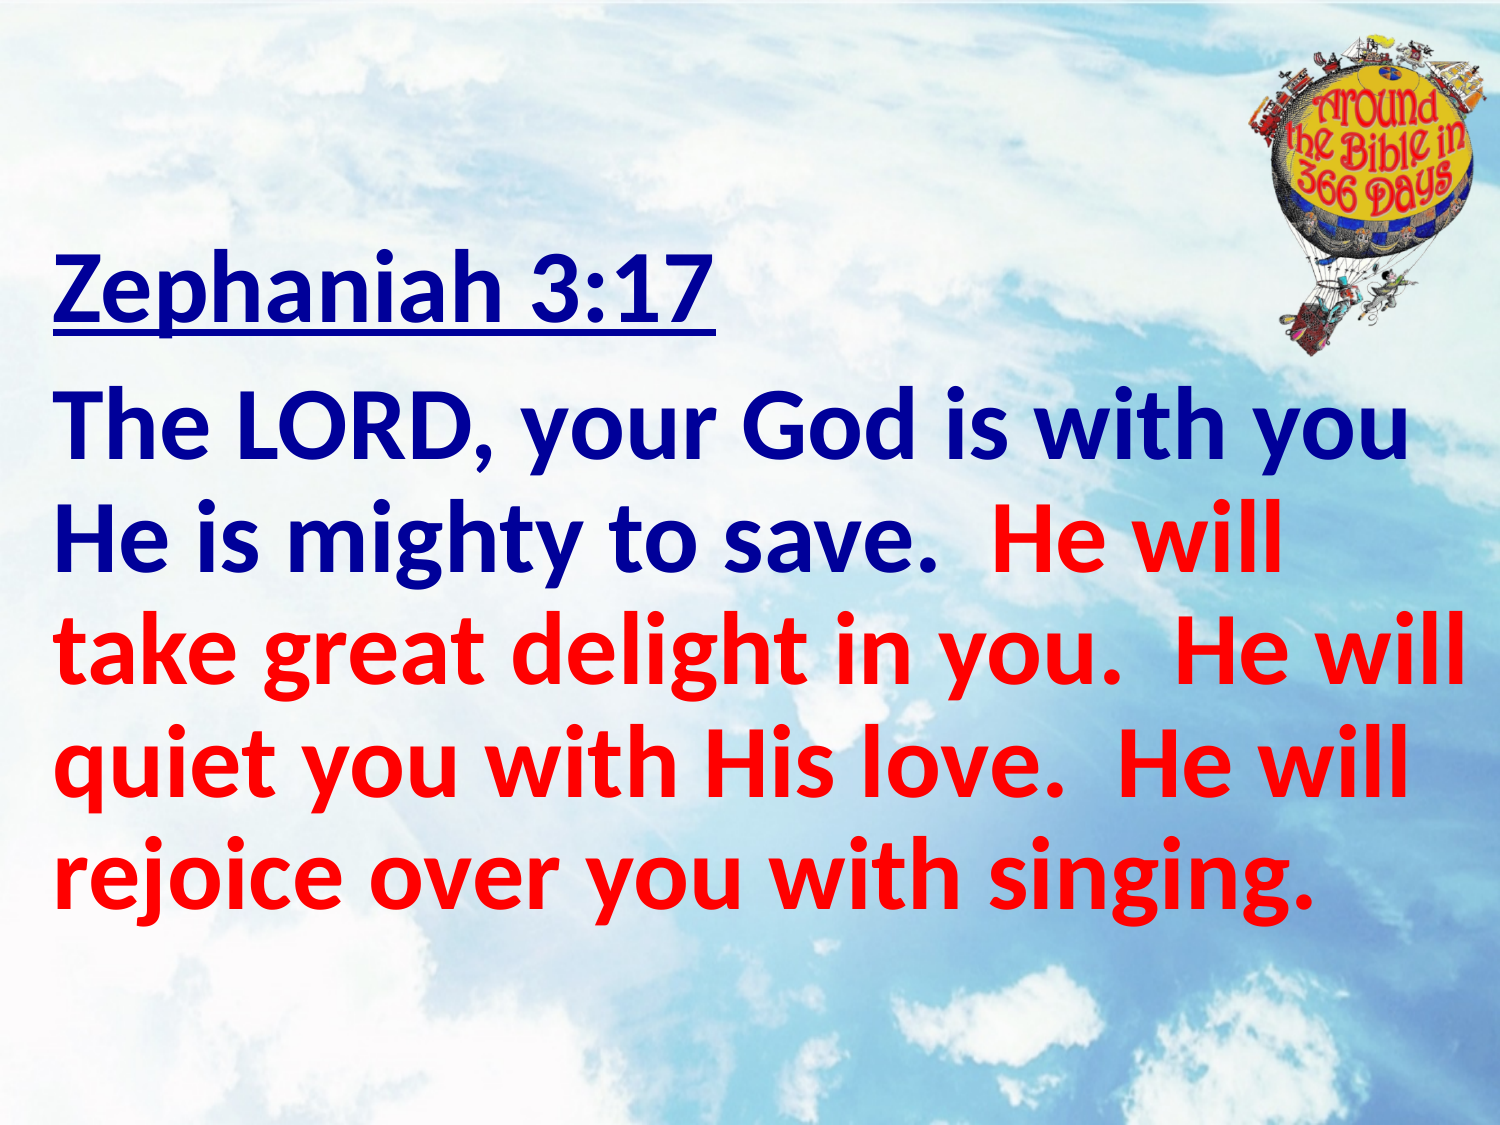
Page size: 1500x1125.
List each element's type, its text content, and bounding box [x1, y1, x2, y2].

picture [0, 0, 1500, 1125]
list Zephaniah 3:17 The LORD, your God is with you He is mighty to save. He will take great delight in you. He will quiet you with His love. He will rejoice over you with singing. [37, 224, 1488, 1125]
